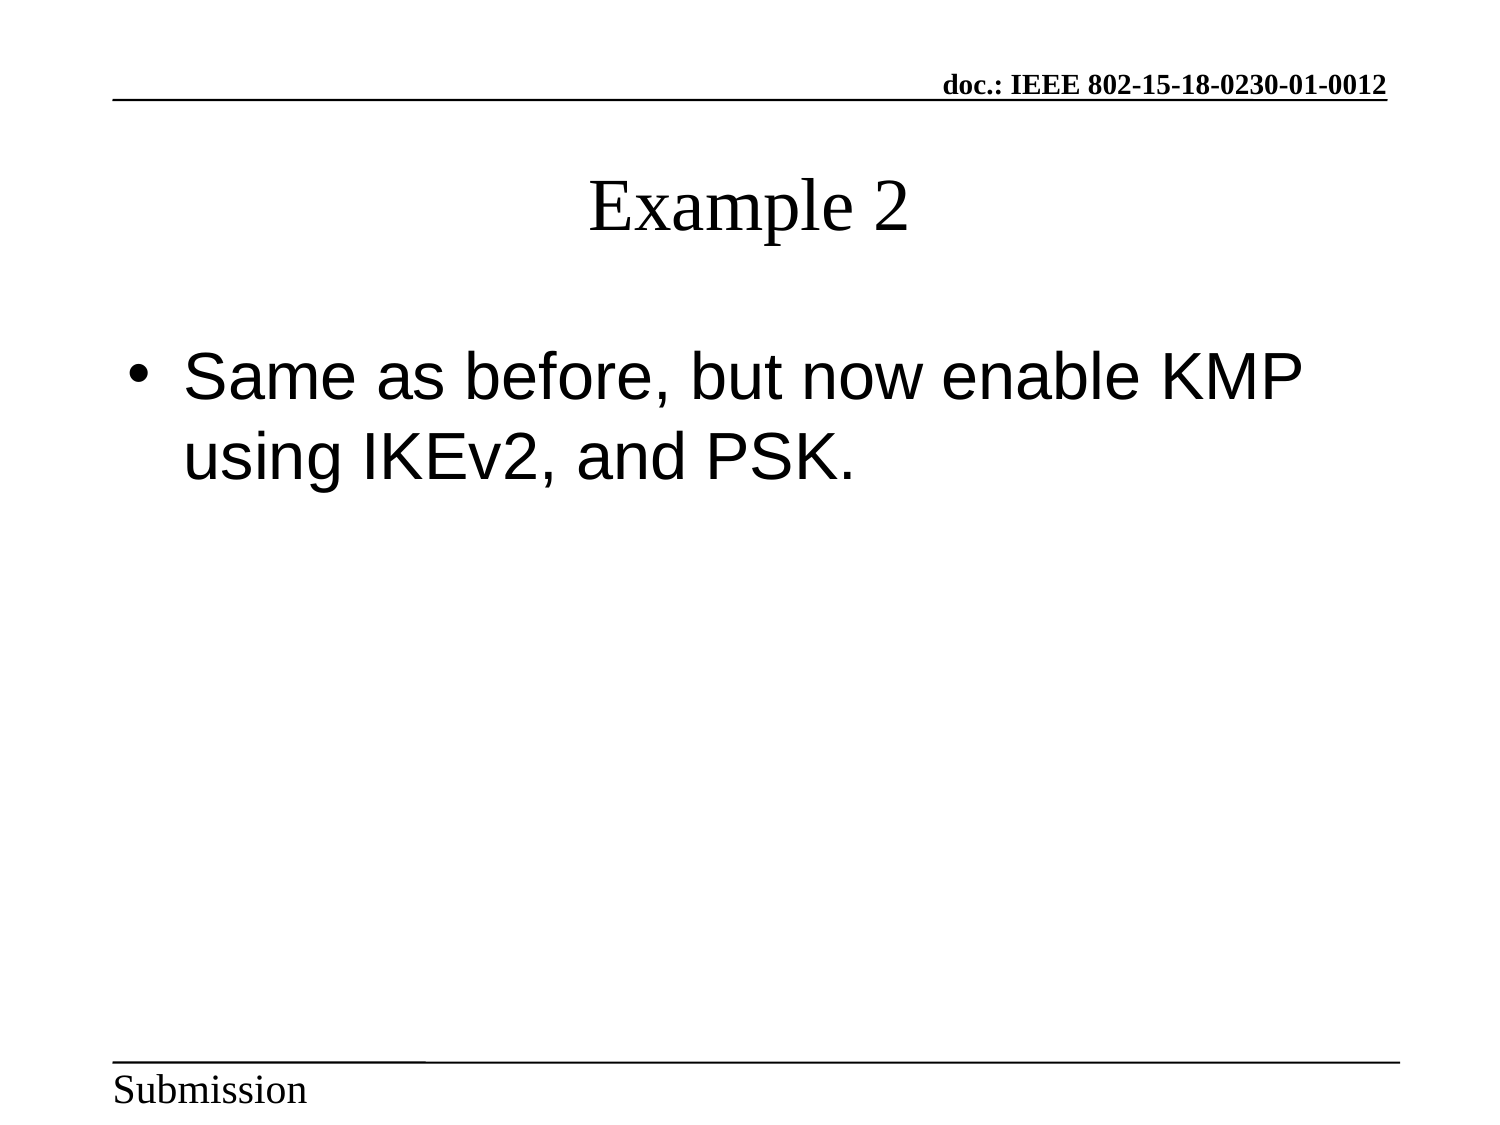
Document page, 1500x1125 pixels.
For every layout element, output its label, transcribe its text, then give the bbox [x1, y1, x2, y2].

text_box Example 2 [112, 112, 1388, 288]
text_box Same as before, but now enable KMP using IKEv2, and PSK. [112, 324, 1398, 584]
